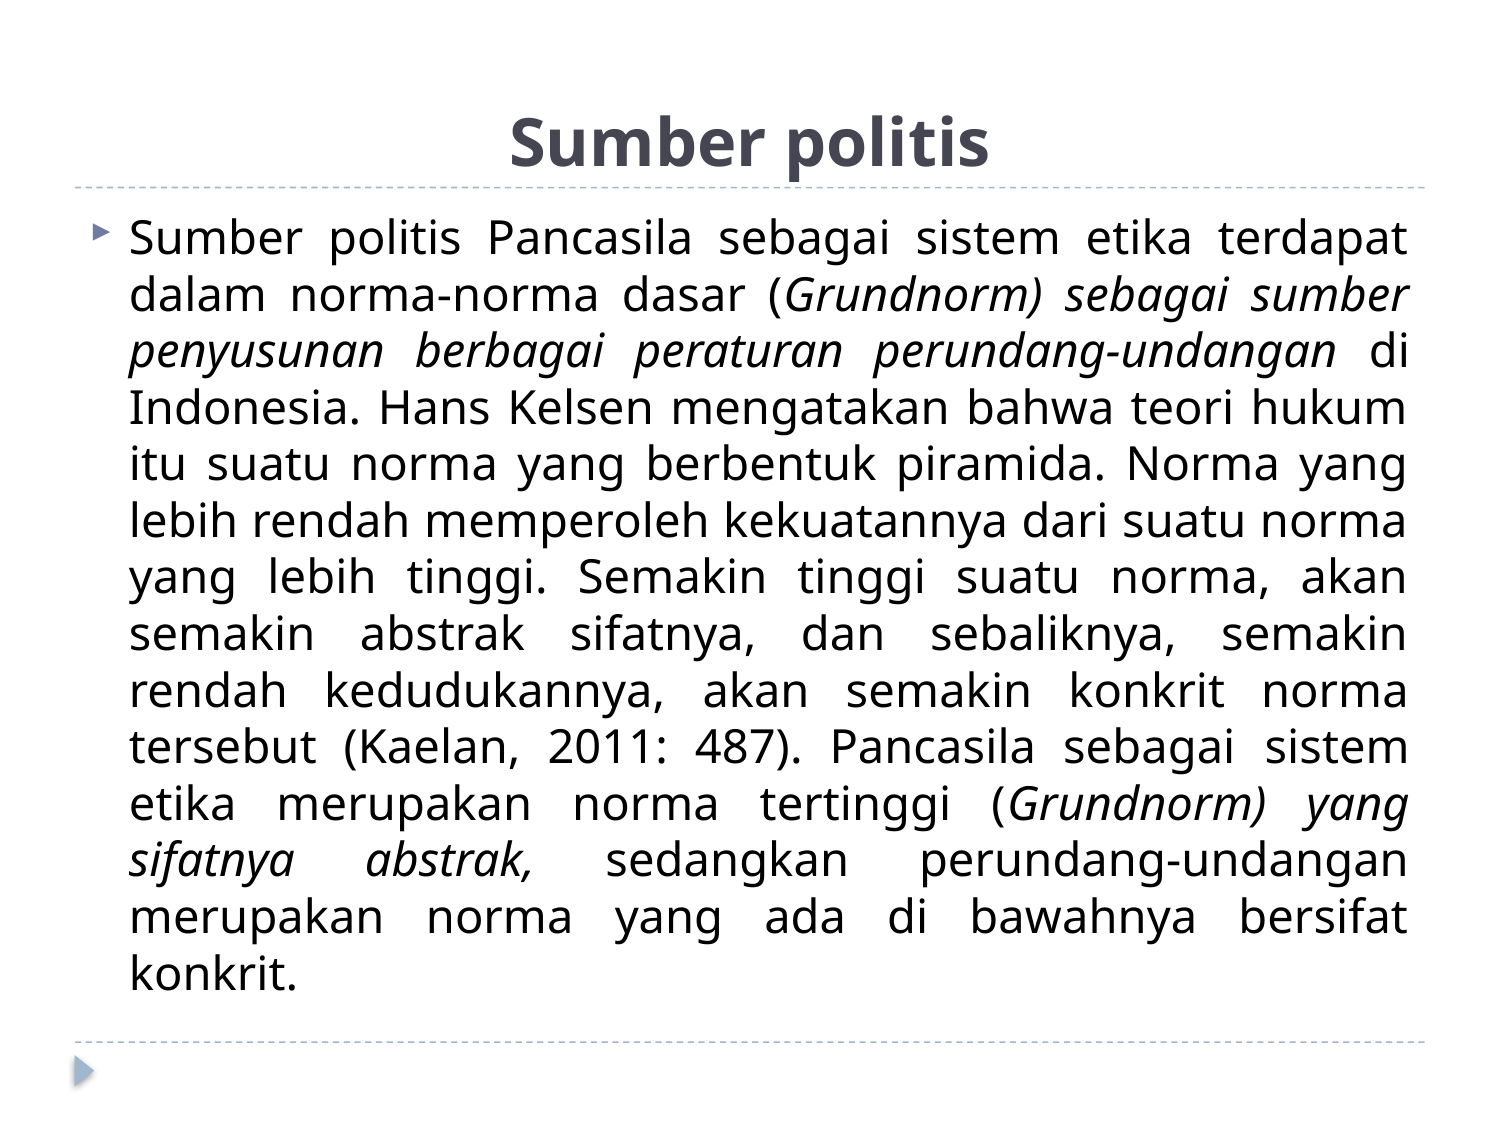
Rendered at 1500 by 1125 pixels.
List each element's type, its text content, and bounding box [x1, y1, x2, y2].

list Sumber politis Pancasila sebagai sistem etika terdapat dalam norma-norma dasar (Grundnorm) sebagai sumber penyusunan berbagai peraturan perundang-undangan di Indonesia. Hans Kelsen mengatakan bahwa teori hukum itu suatu norma yang berbentuk piramida. Norma yang lebih rendah memperoleh kekuatannya dari suatu norma yang lebih tinggi. Semakin tinggi suatu norma, akan semakin abstrak sifatnya, dan sebaliknya, semakin rendah kedudukannya, akan semakin konkrit norma tersebut (Kaelan, 2011: 487). Pancasila sebagai sistem etika merupakan norma tertinggi (Grundnorm) yang sifatnya abstrak, sedangkan perundang-undangan merupakan norma yang ada di bawahnya bersifat konkrit. [75, 200, 1425, 1010]
title Sumber politis [75, 24, 1425, 188]
